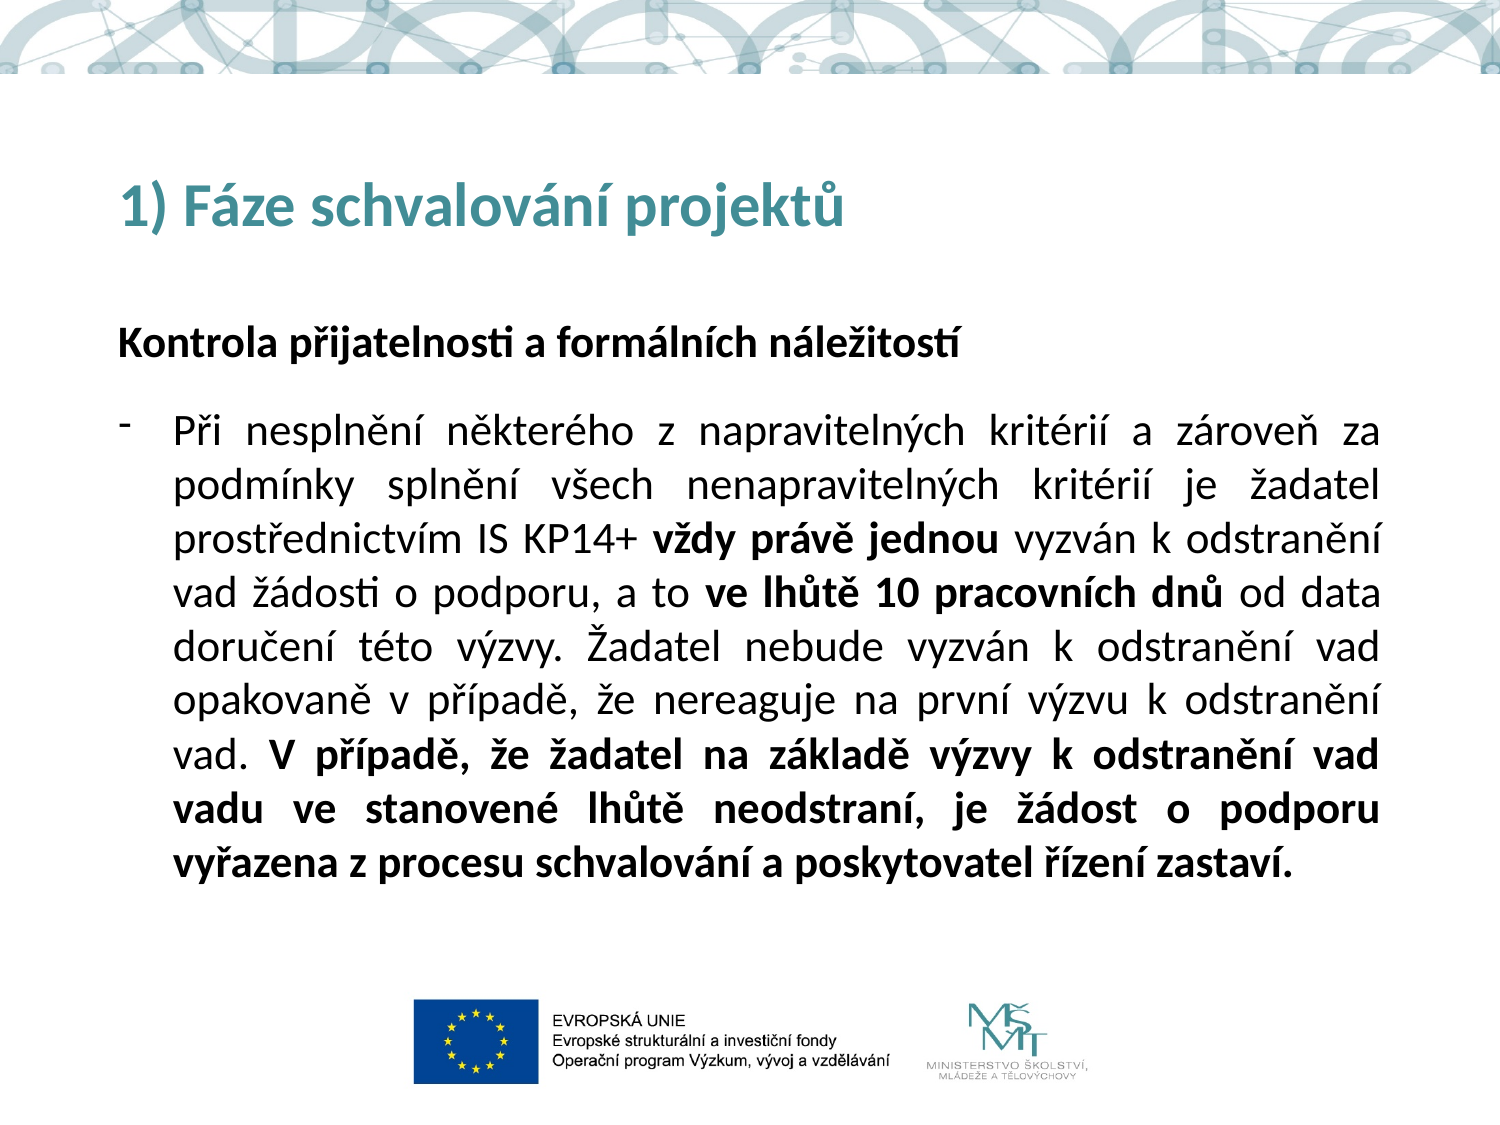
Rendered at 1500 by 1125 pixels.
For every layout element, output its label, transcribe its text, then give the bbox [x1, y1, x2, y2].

picture [371, 957, 1129, 1125]
picture [0, 0, 1500, 74]
title 1) Fáze schvalování projektů [103, 132, 1397, 280]
list Kontrola přijatelnosti a formálních náležitostí Při nesplnění některého z napravitelných kritérií a zároveň za podmínky splnění všech nenapravitelných kritérií je žadatel prostřednictvím IS KP14+ vždy právě jednou vyzván k odstranění vad žádosti o podporu, a to ve lhůtě 10 pracovních dnů od data doručení této výzvy. Žadatel nebude vyzván k odstranění vad opakovaně v případě, že nereaguje na první výzvu k odstranění vad. V případě, že žadatel na základě výzvy k odstranění vad vadu ve stanovené lhůtě neodstraní, je žádost o podporu vyřazena z procesu schvalování a poskytovatel řízení zastaví. [103, 305, 1397, 937]
